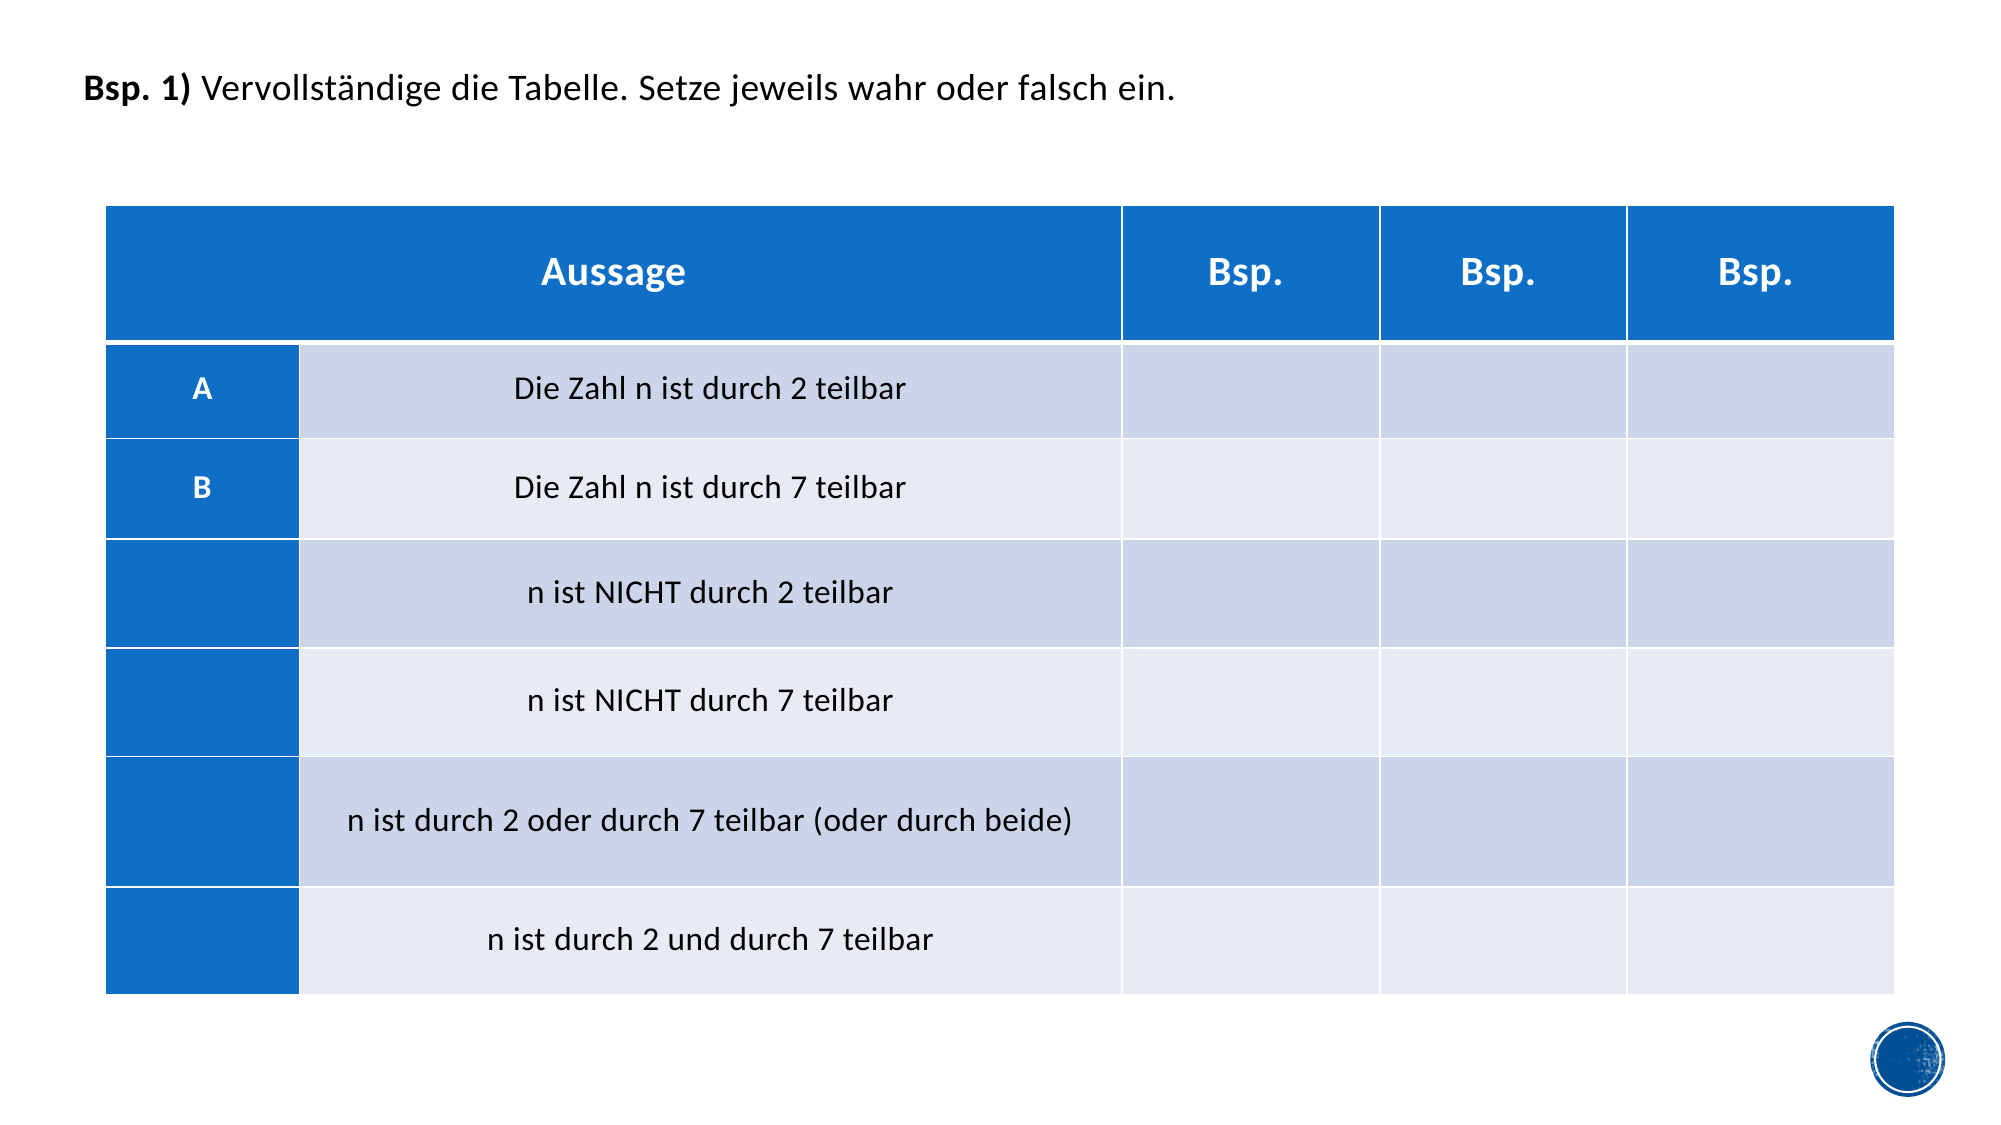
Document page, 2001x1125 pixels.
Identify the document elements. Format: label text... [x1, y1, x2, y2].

text_box Bsp. 1) Vervollständige die Tabelle. Setze jeweils wahr oder falsch ein. [68, 52, 1419, 115]
